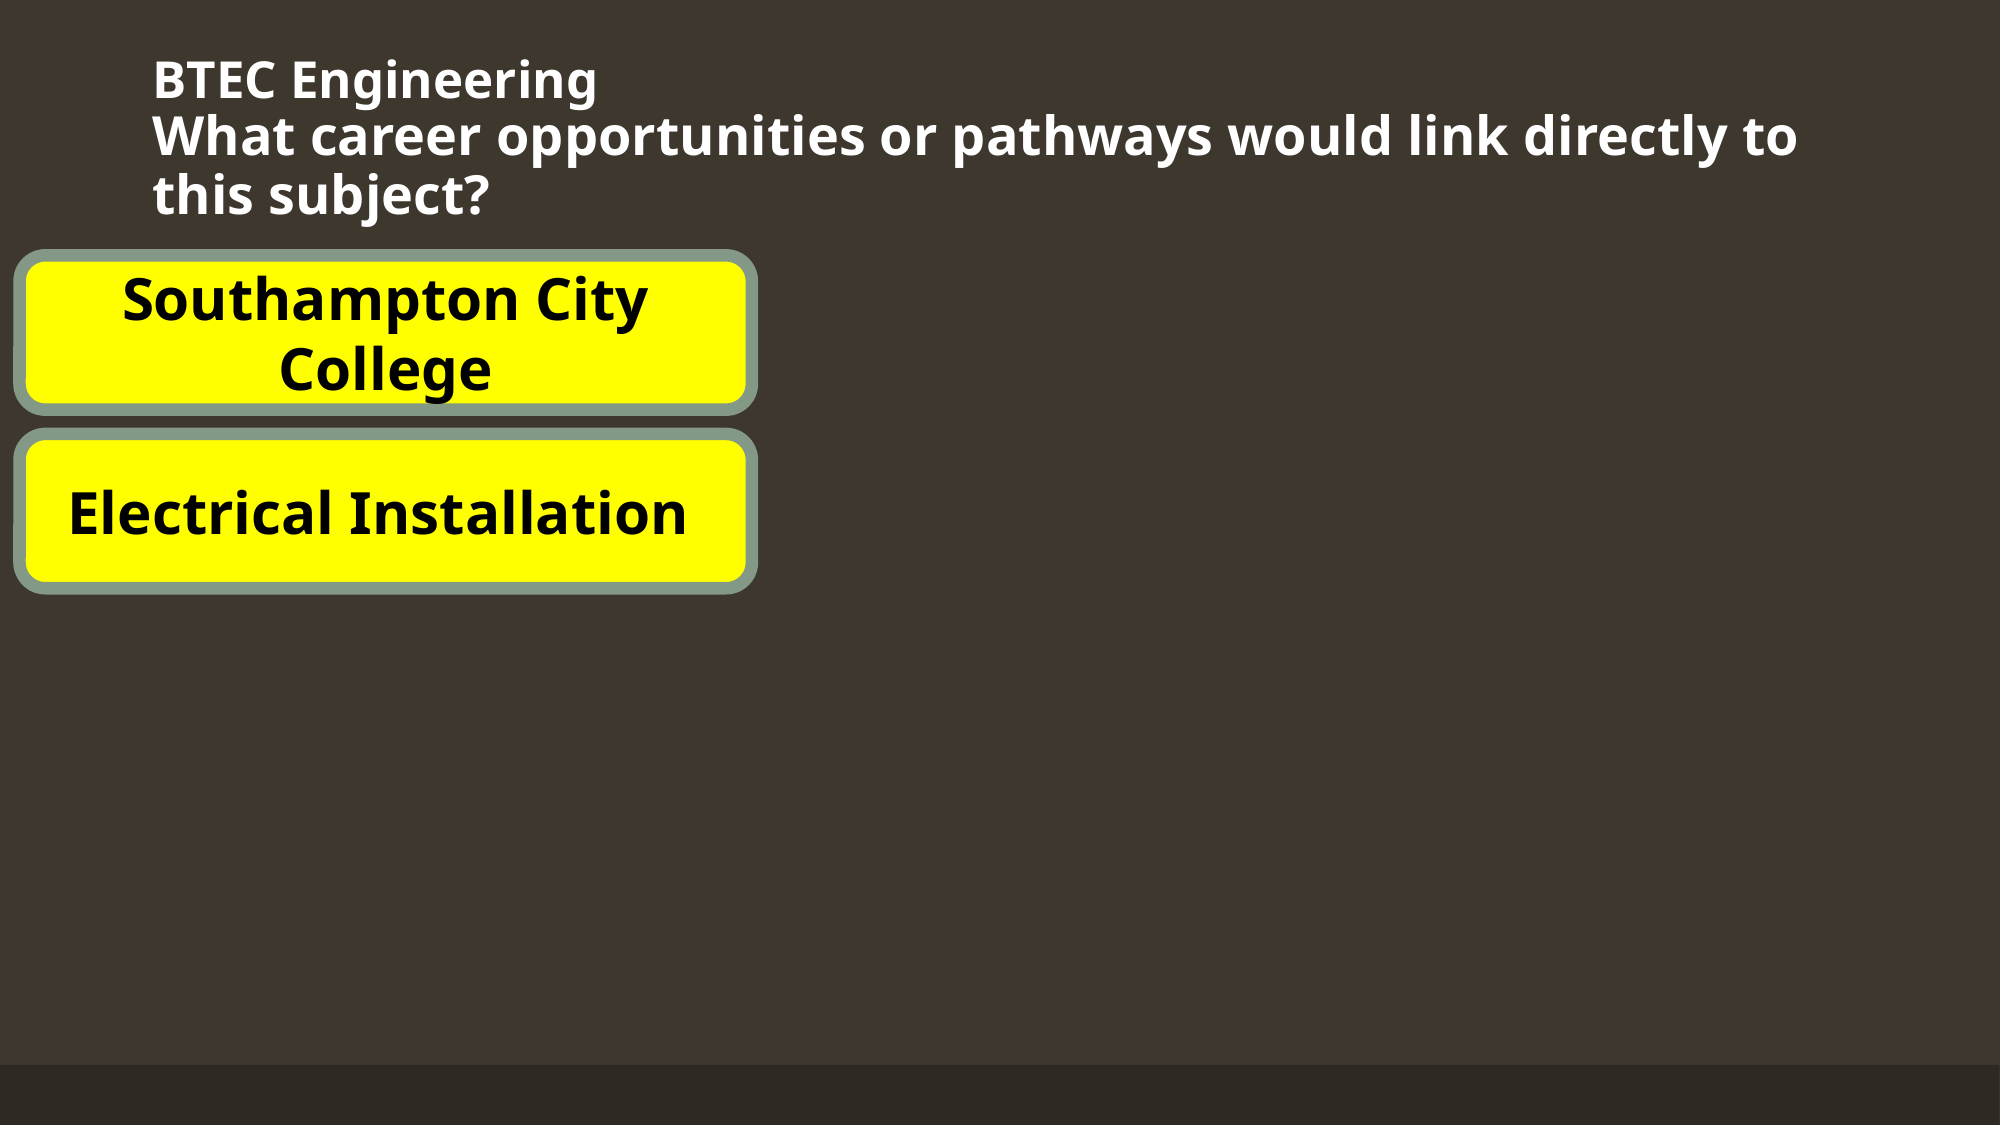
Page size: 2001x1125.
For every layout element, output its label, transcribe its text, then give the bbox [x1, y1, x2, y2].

text_box Electrical Installation [18, 432, 753, 590]
title BTEC Engineering What career opportunities or pathways would link directly to this subject? [137, 45, 1863, 234]
text_box Southampton City College [18, 254, 753, 411]
